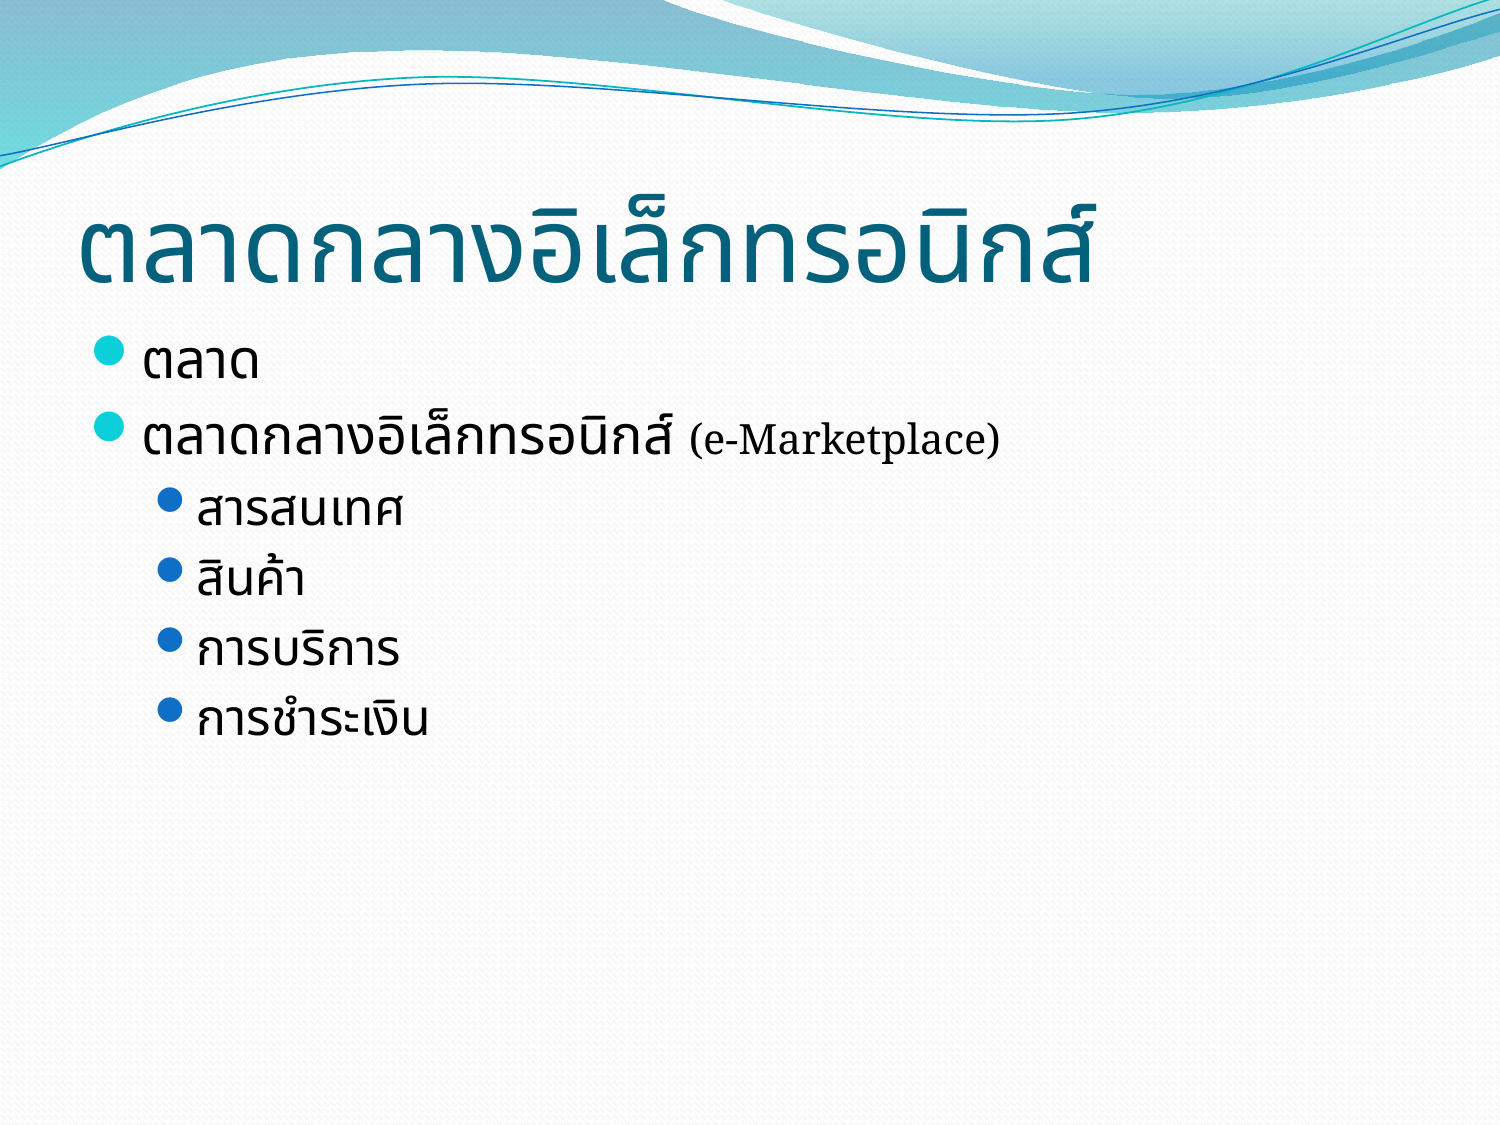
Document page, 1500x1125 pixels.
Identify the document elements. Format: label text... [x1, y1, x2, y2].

title ตลาดกลางอิเล็กทรอนิกส์ [75, 115, 1425, 303]
list ตลาด ตลาดกลางอิเล็กทรอนิกส์ (e-Marketplace) สารสนเทศ สินค้า การบริการ การชำระเงิน [75, 317, 1425, 1038]
